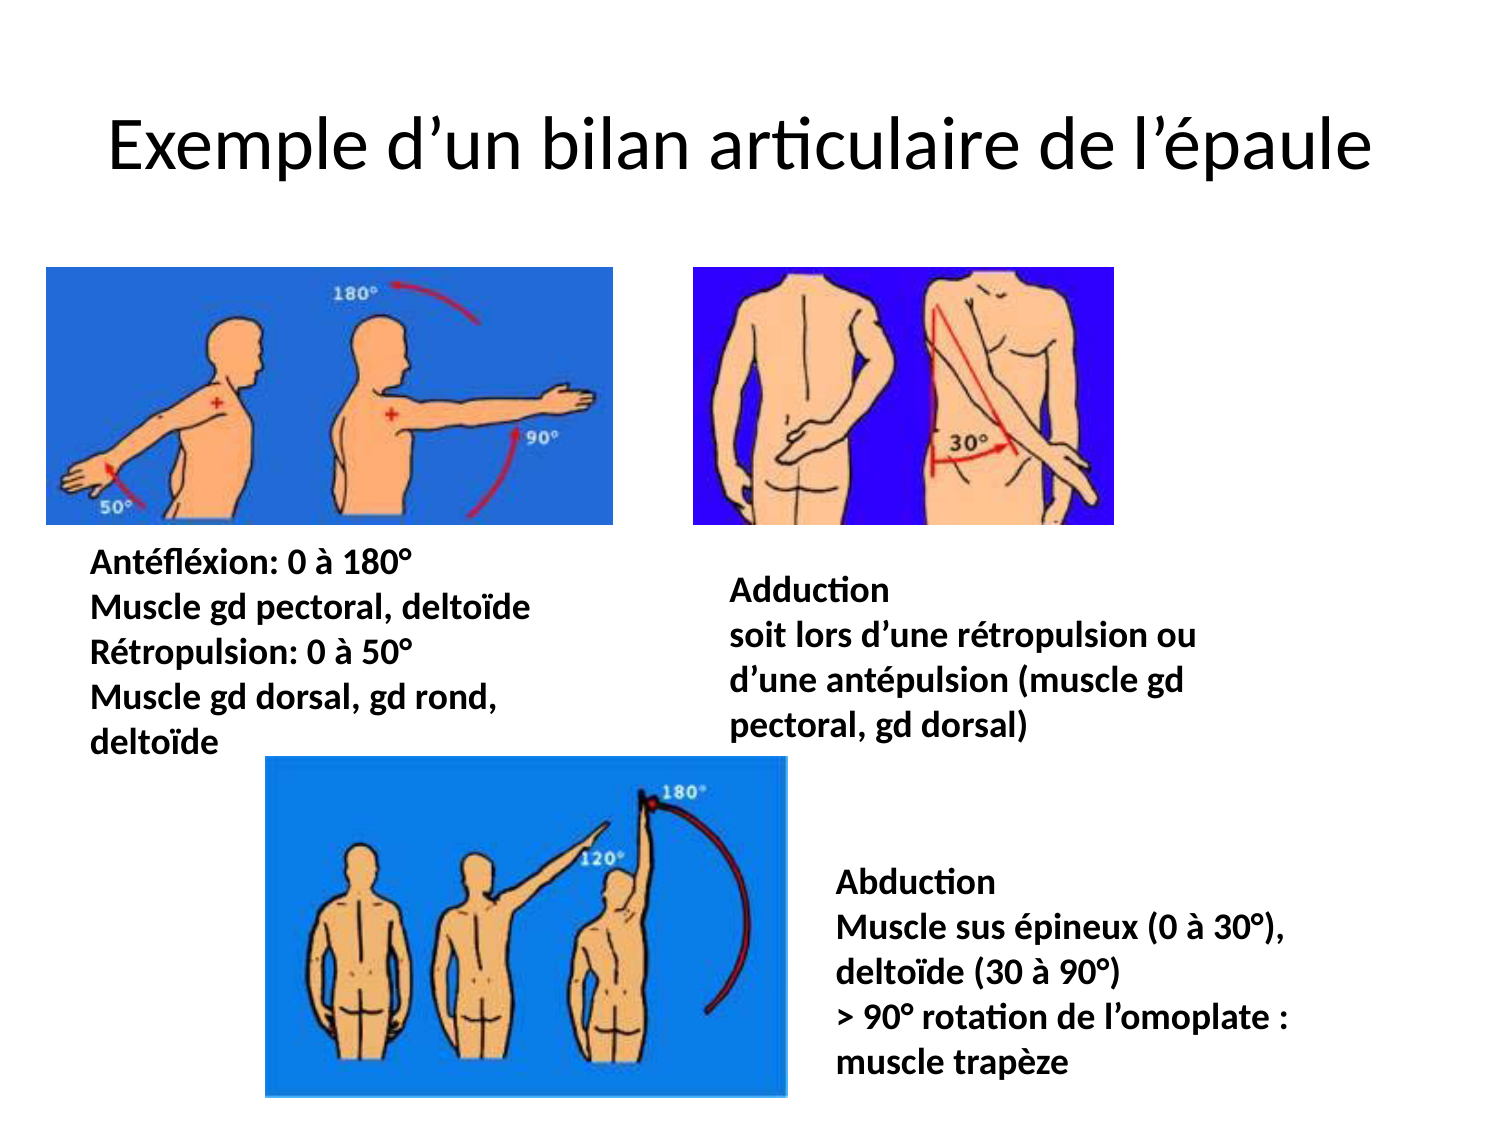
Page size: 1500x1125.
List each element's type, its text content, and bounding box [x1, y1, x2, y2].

picture [693, 266, 1114, 526]
title Exemple d’un bilan articulaire de l’épaule [75, 45, 1425, 233]
text_box Abduction Muscle sus épineux (0 à 30°), deltoïde (30 à 90°) > 90° rotation de l’omoplate : muscle trapèze [820, 850, 1400, 1090]
text_box Adduction soit lors d’une rétropulsion ou d’une antépulsion (muscle gd pectoral, gd dorsal) [714, 557, 1301, 753]
picture [265, 756, 788, 1098]
text_box Antéfléxion: 0 à 180° Muscle gd pectoral, deltoïde Rétropulsion: 0 à 50° Muscle gd dorsal, gd rond, deltoïde [74, 529, 661, 770]
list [46, 266, 613, 526]
